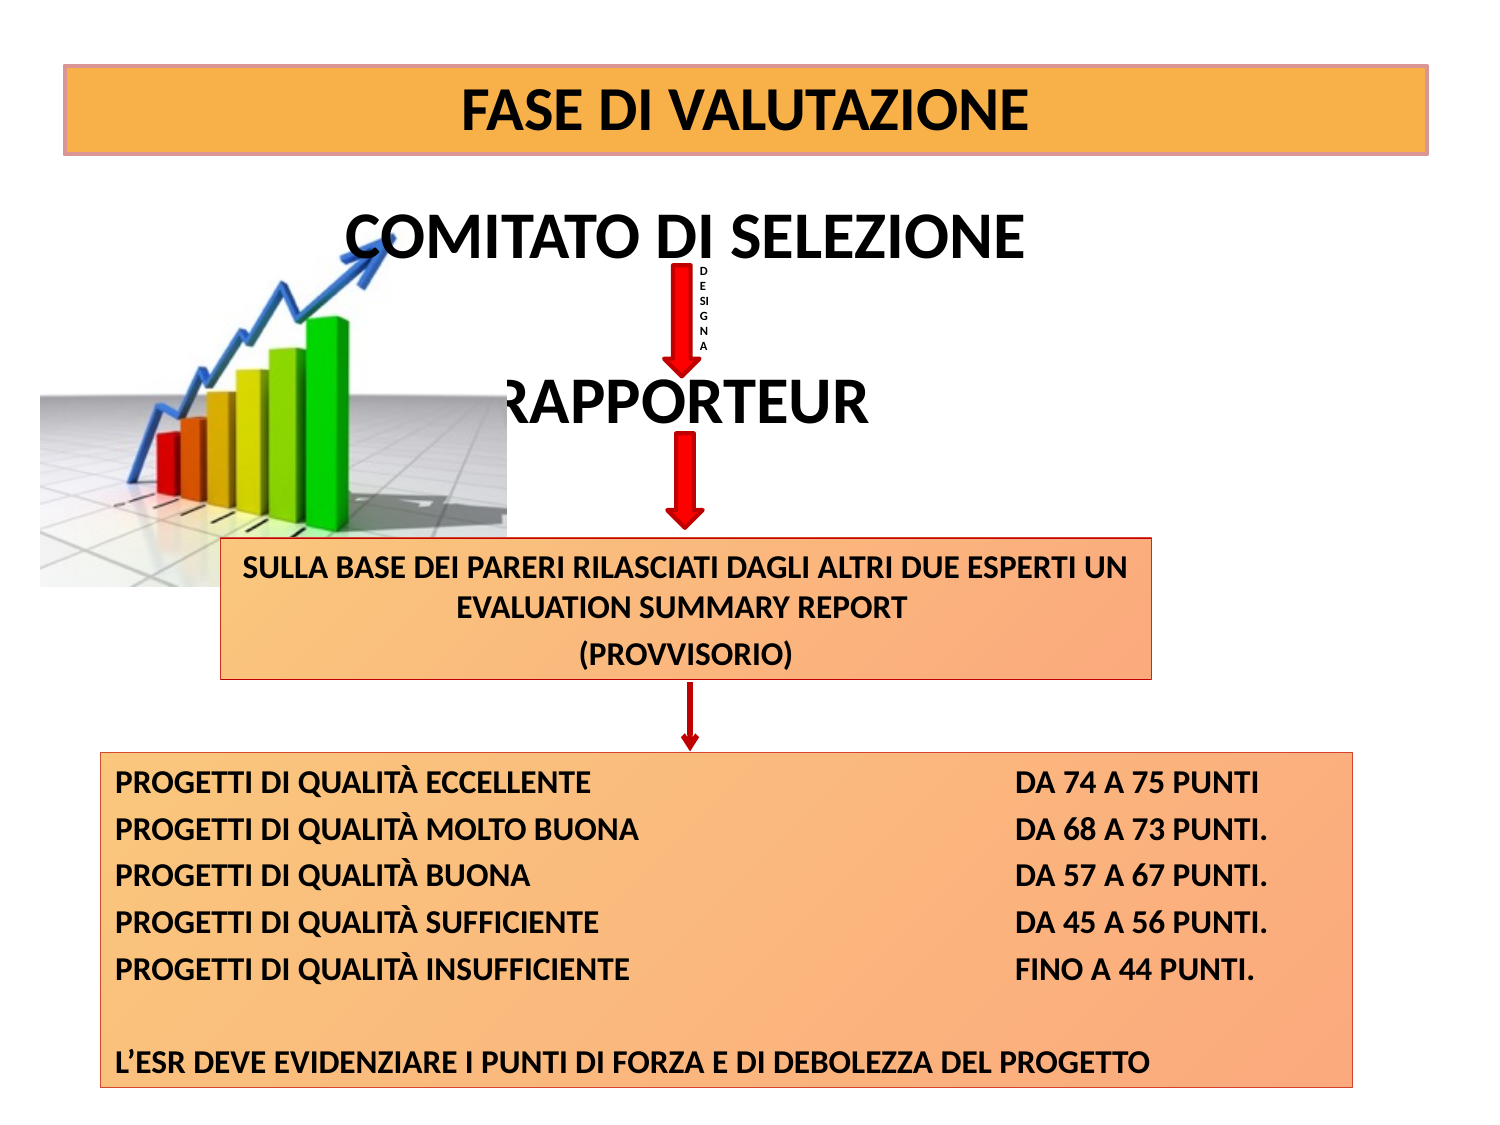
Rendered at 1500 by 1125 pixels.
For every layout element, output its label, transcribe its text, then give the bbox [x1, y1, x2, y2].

text_box [670, 280, 693, 349]
picture [40, 205, 507, 587]
text_box FASE DI VALUTAZIONE [64, 66, 1428, 154]
text_box Rapporteur [511, 349, 885, 445]
text_box Comitato di Selezione [330, 184, 1042, 280]
text_box [665, 431, 705, 530]
text_box Sulla base dei pareri rilasciati dagli altri due esperti un EVALUATION SUMMARY REPORT (provvisorio) [220, 537, 1152, 680]
text_box PROGETTI DI QUALITÀ ECCELLENTE DA 74 A 75 PUNTI PROGETTI DI QUALITÀ MOLTO BUONA DA 68 A 73 PUNTI. PROGETTI DI QUALITÀ BUONA DA 57 A 67 PUNTI. PROGETTI DI QUALITÀ SUFFICIENTE DA 45 A 56 PUNTI. PROGETTI DI QUALITÀ INSUFFICIENTE FINO A 44 PUNTI. L’ESR DEVE EVIDENZIARE I PUNTI DI FORZA E DI DEBOLEZZA DEL PROGETTO [100, 752, 1353, 1088]
text_box DESIGNA [696, 280, 715, 375]
